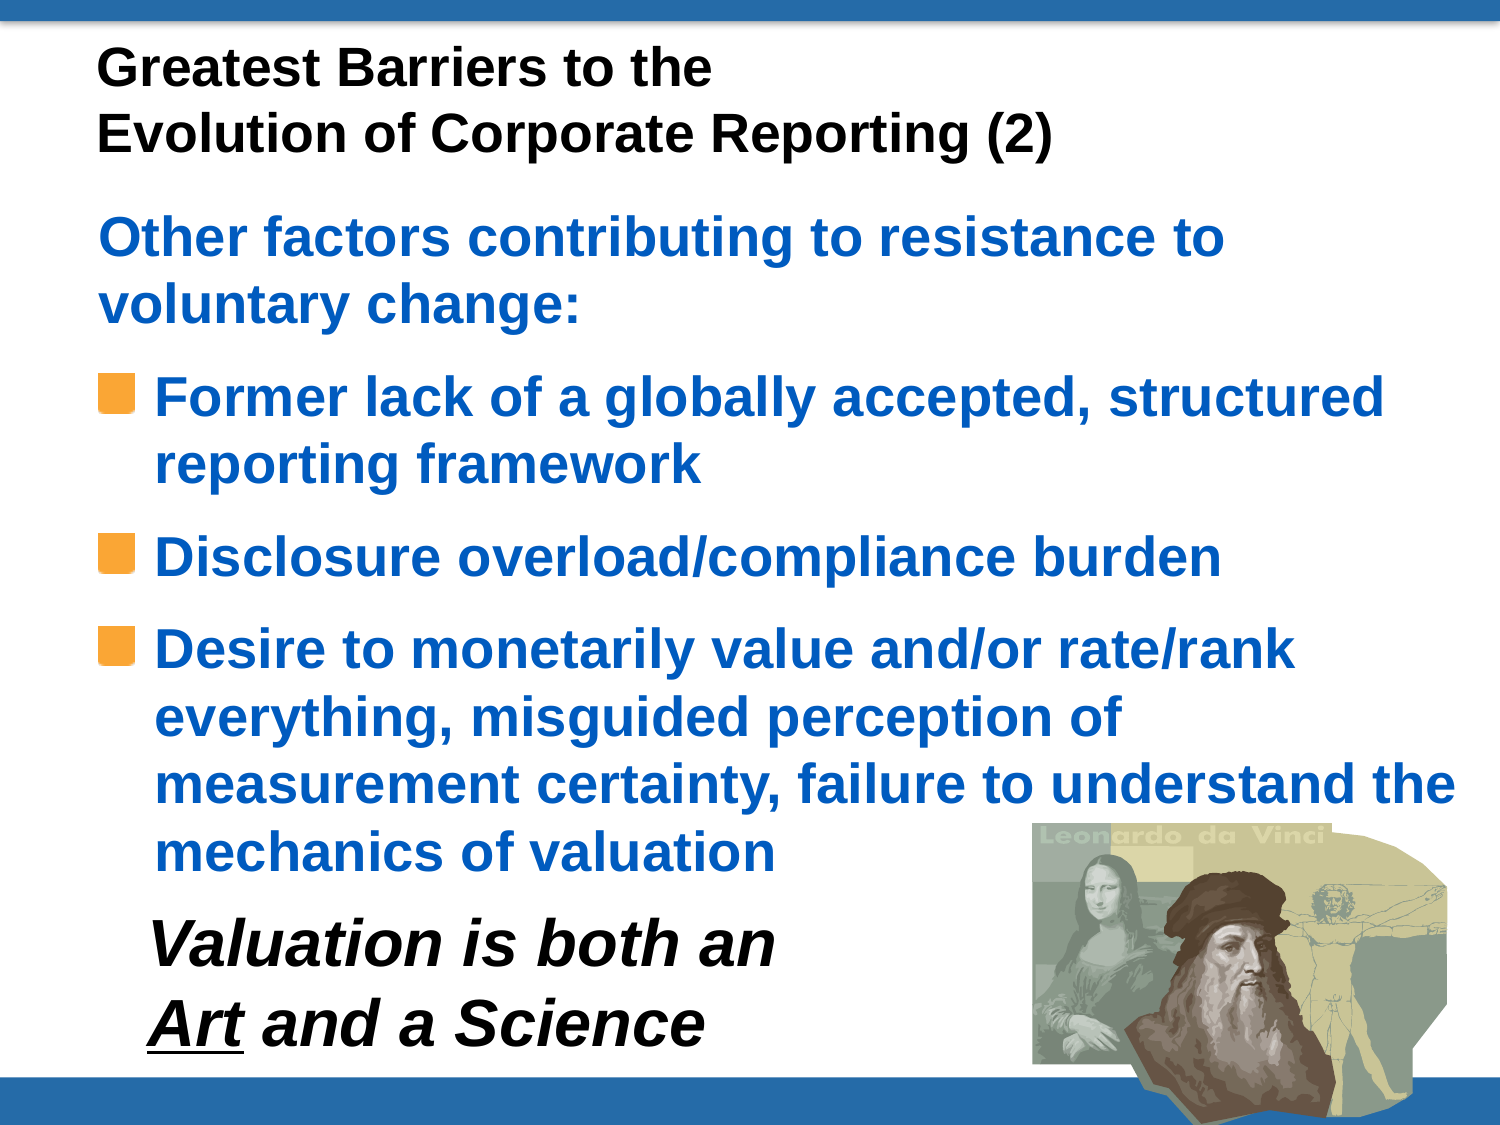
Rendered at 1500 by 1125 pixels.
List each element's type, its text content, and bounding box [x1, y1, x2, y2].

picture [98, 626, 135, 666]
picture [98, 533, 135, 574]
picture [1030, 817, 1453, 1125]
text_box Valuation is both an Art and a Science [132, 892, 962, 1068]
list Other factors contributing to resistance to voluntary change: Former lack of a globally accepted, structured reporting framework Disclosure overload/compliance burden Desire to monetarily value and/or rate/rank everything, misguided perception of measurement certainty, failure to understand the mechanics of valuation [83, 192, 1473, 958]
picture [98, 373, 135, 414]
title Greatest Barriers to the Evolution of Corporate Reporting (2) [82, 23, 1424, 172]
